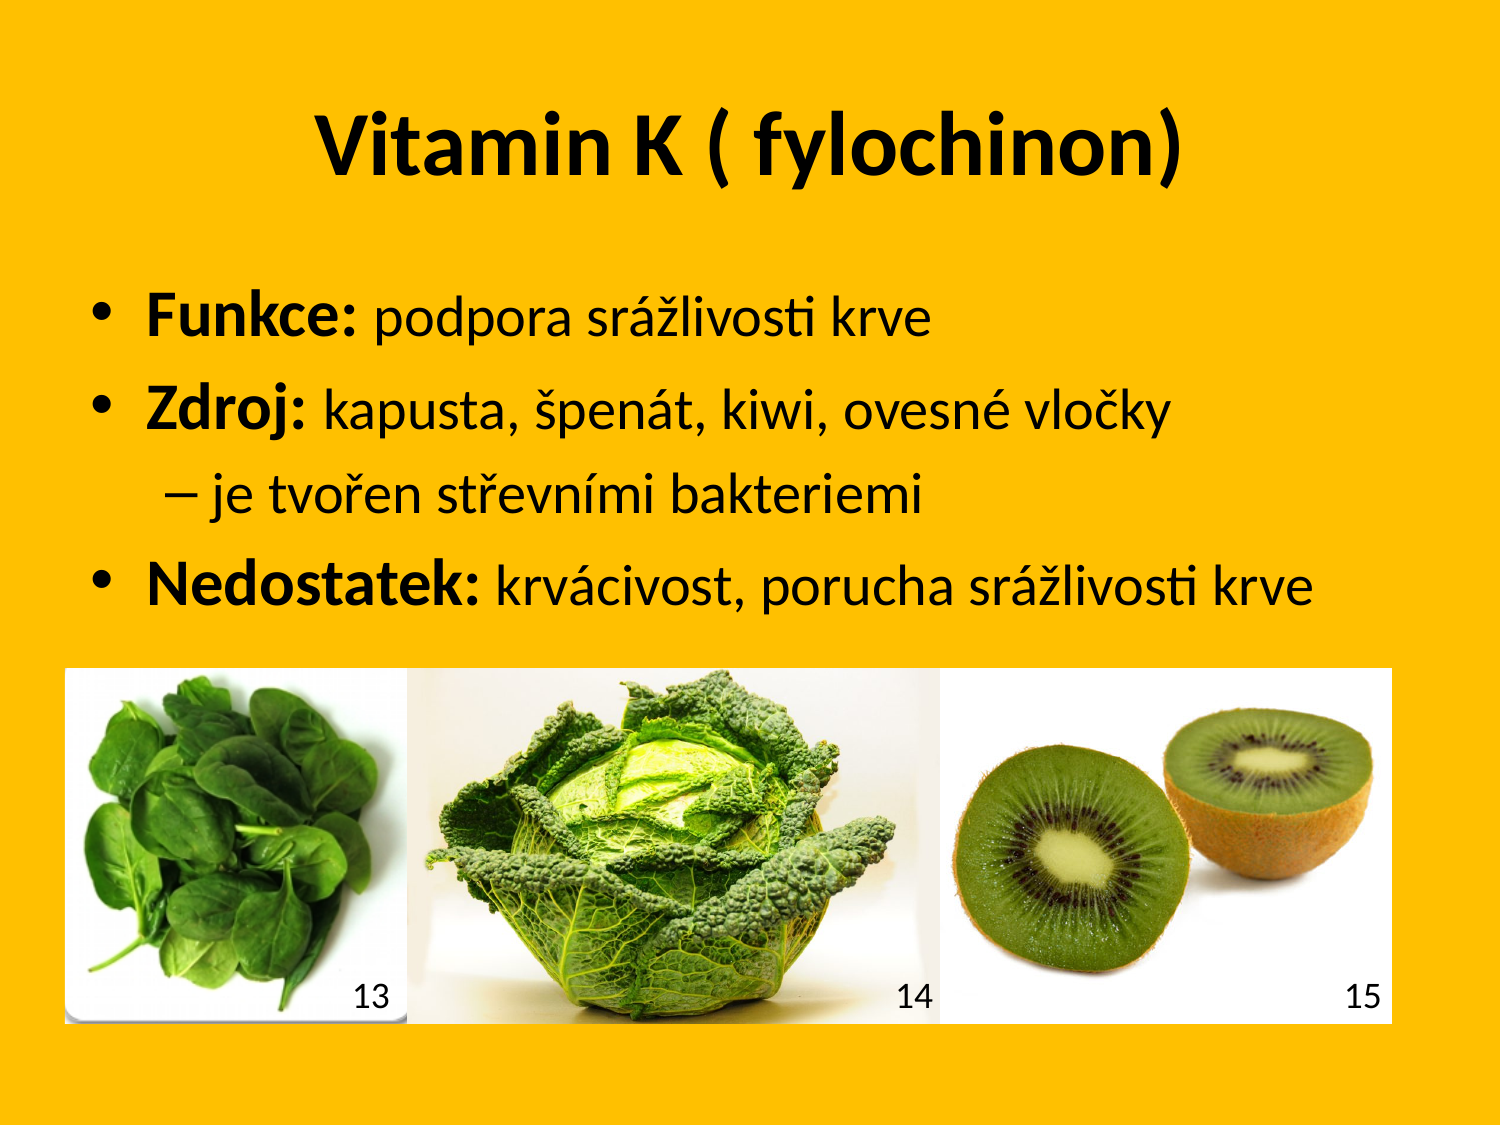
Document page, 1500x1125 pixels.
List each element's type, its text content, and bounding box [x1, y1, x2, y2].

picture [64, 668, 1392, 1024]
list Funkce: podpora srážlivosti krve Zdroj: kapusta, špenát, kiwi, ovesné vločky je tvořen střevními bakteriemi Nedostatek: krvácivost, porucha srážlivosti krve [75, 262, 1425, 1005]
title Vitamin K ( fylochinon) [75, 45, 1425, 233]
